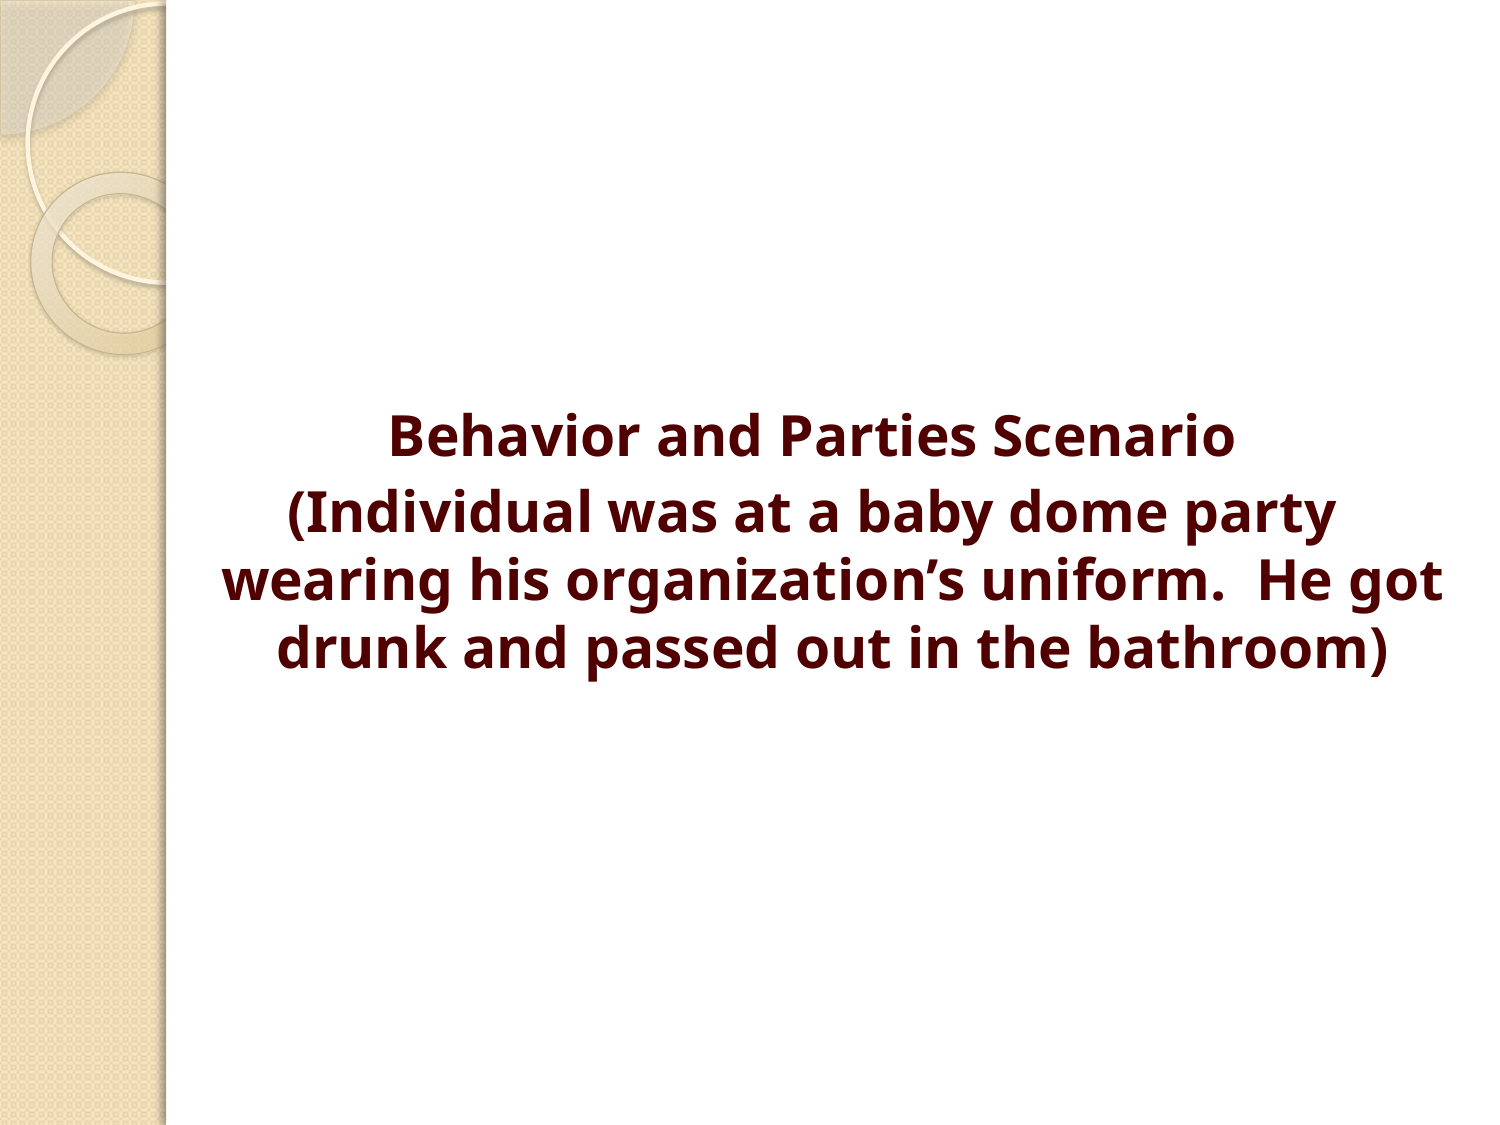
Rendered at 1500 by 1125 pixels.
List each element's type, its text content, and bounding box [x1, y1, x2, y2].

list Behavior and Parties Scenario (Individual was at a baby dome party wearing his organization’s uniform. He got drunk and passed out in the bathroom) [150, 362, 1463, 718]
